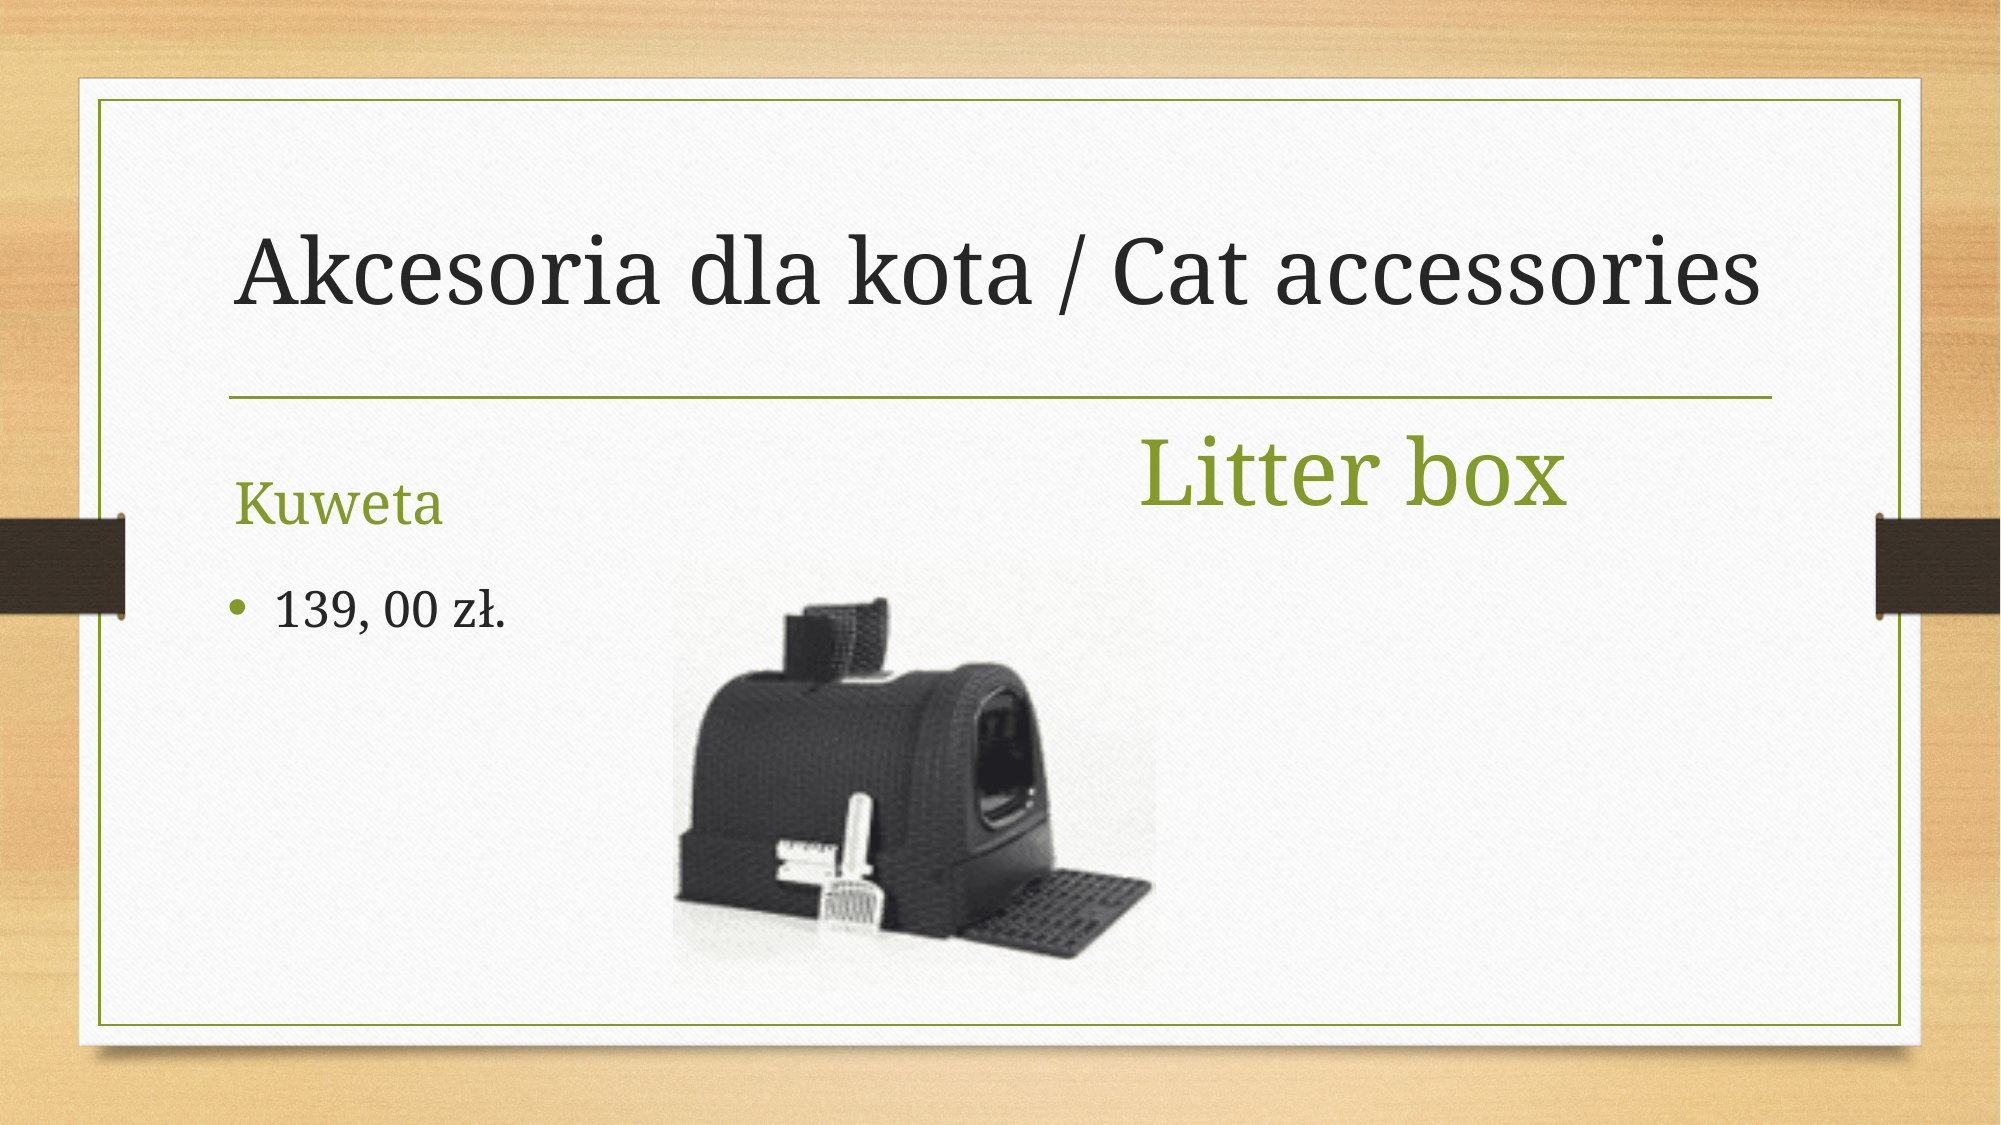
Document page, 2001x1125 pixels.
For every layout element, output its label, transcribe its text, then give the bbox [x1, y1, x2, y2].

picture [0, 0, 2001, 1125]
list Kuweta [219, 461, 965, 544]
list 139, 00 zł. [212, 569, 673, 975]
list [673, 568, 1156, 991]
list Litter box [1013, 435, 1788, 532]
title Akcesoria dla kota / Cat accessories [212, 161, 1788, 375]
